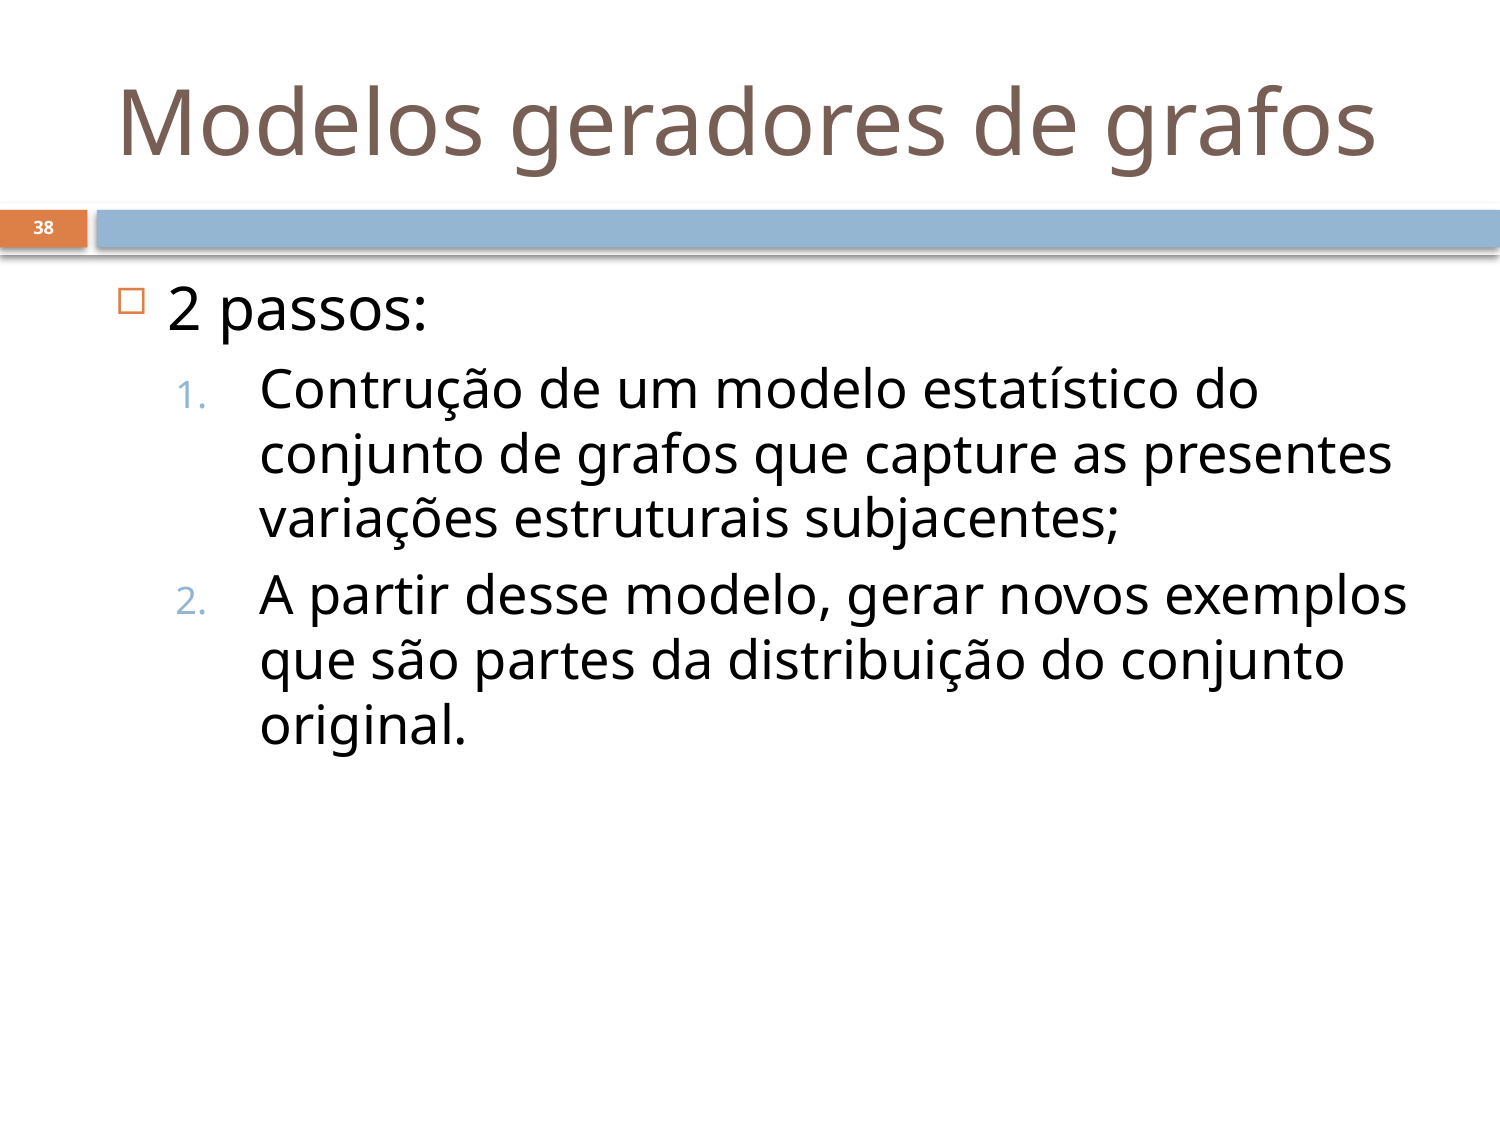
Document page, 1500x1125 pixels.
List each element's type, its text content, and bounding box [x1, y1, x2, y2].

title Modelos geradores de grafos [100, 37, 1439, 201]
slide_number 38 [0, 208, 88, 249]
list 2 passos: Contrução de um modelo estatístico do conjunto de grafos que capture as presentes variações estruturais subjacentes; A partir desse modelo, gerar novos exemplos que são partes da distribuição do conjunto original. [100, 262, 1439, 1001]
